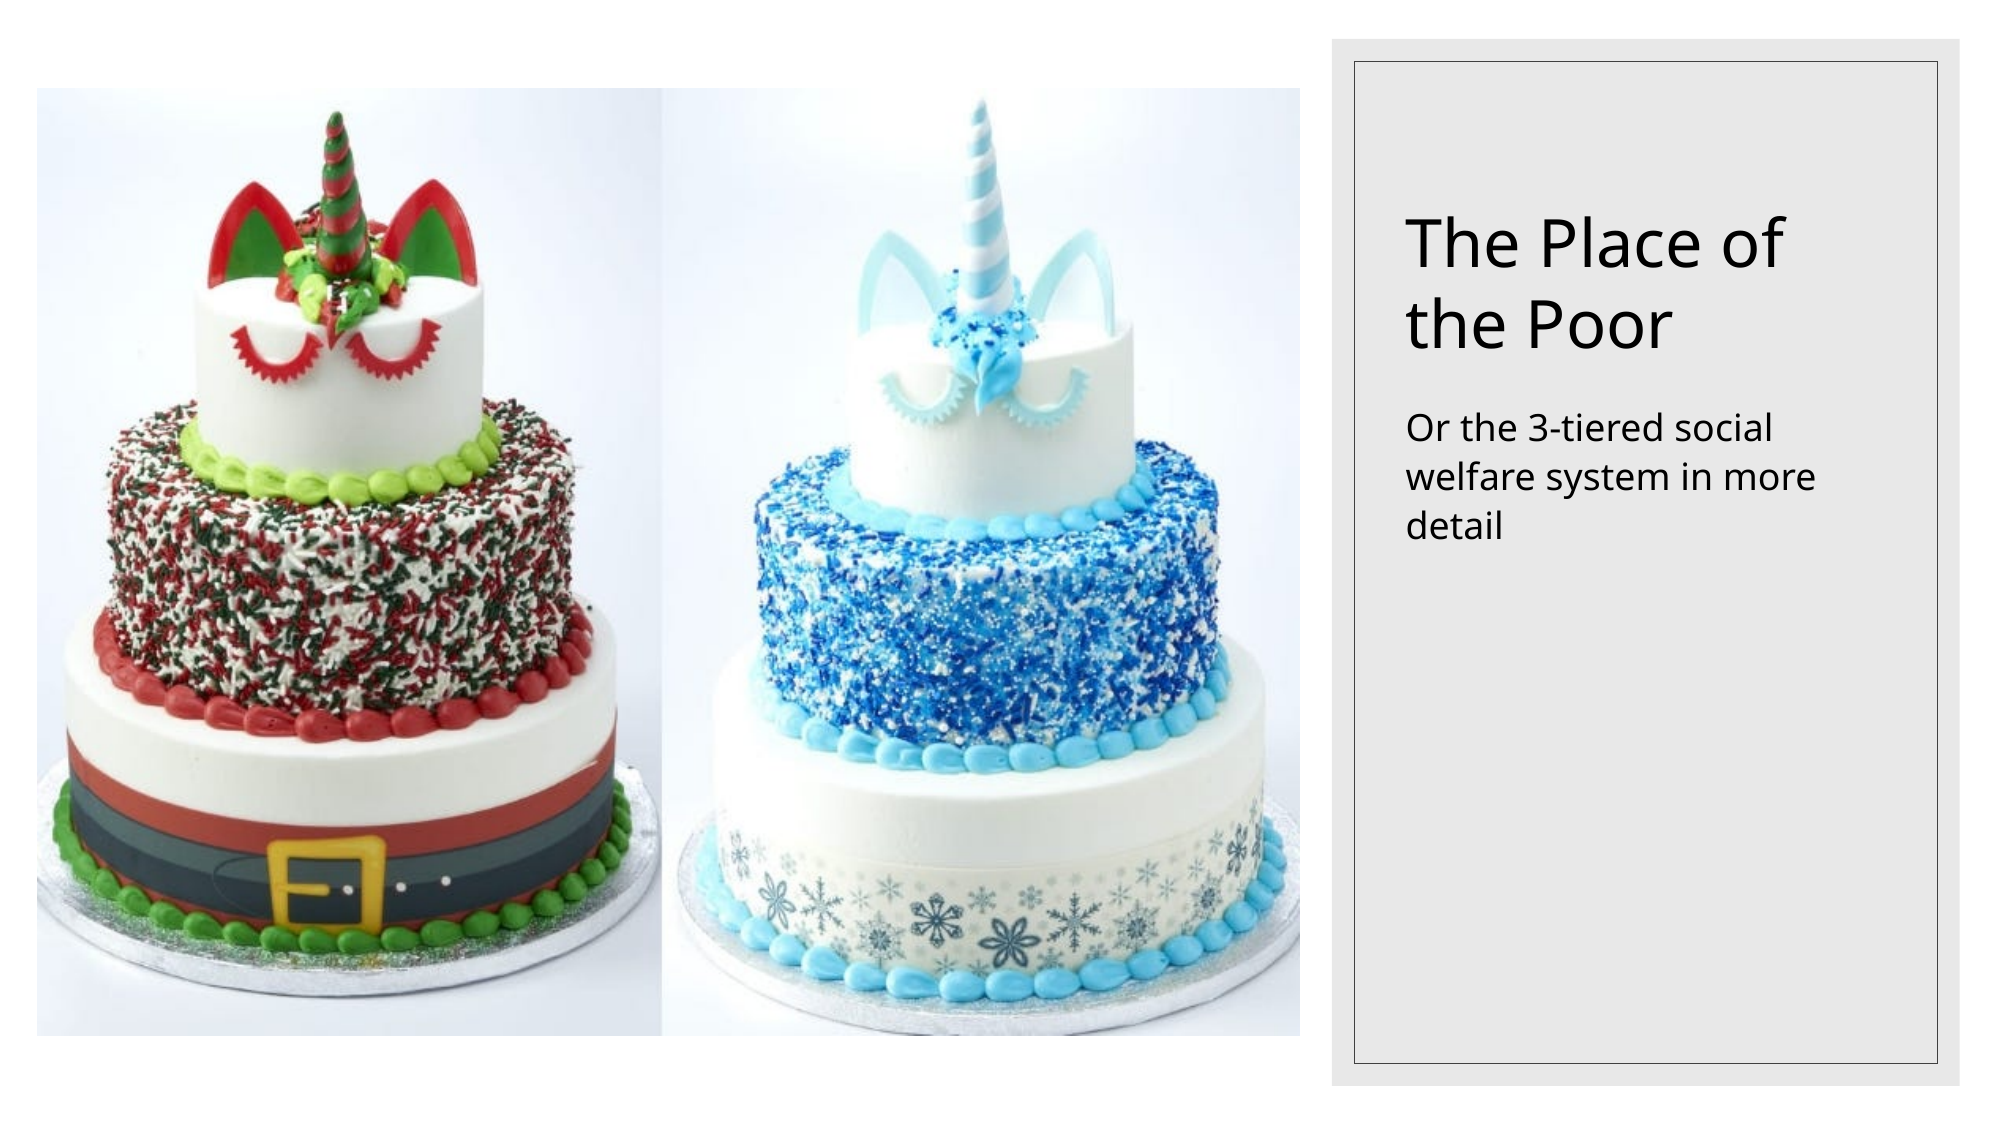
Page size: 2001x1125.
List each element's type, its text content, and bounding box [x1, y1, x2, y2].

title The Place of the Poor [1390, 98, 1907, 369]
picture [37, 88, 1300, 1036]
list Or the 3-tiered social welfare system in more detail [1390, 391, 1907, 968]
